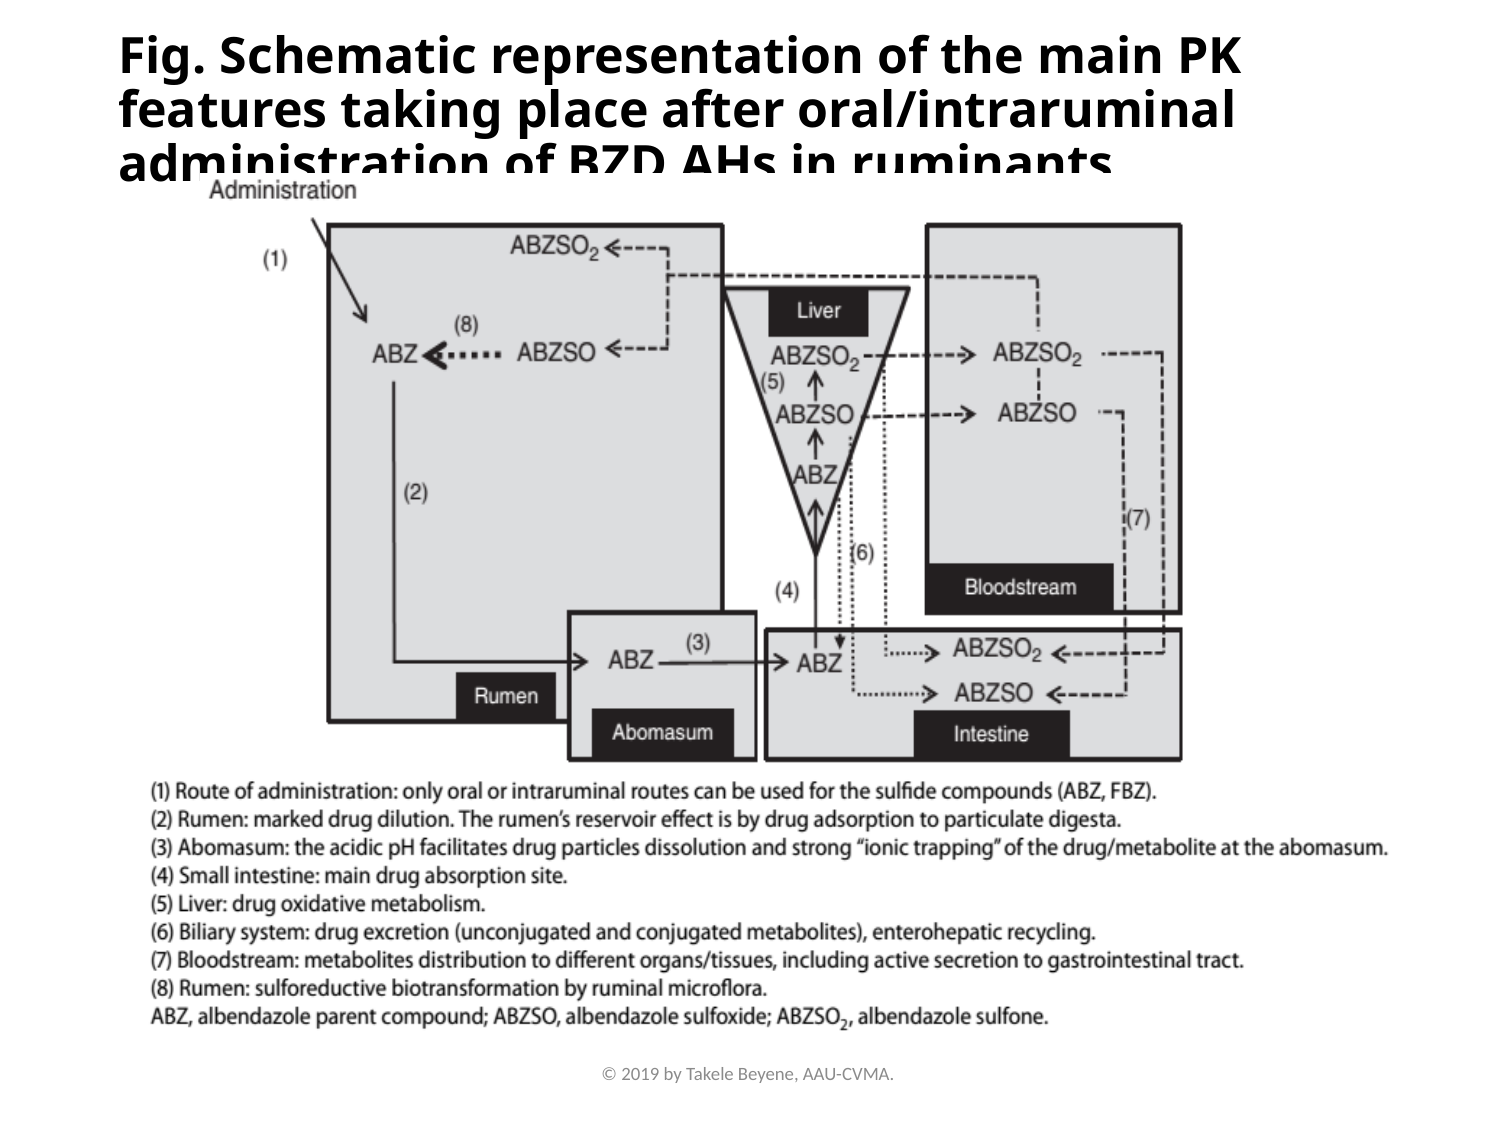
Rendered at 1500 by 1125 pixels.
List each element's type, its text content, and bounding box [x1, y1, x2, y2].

title Fig. Schematic representation of the main PK features taking place after oral/intraruminal administration of BZD AHs in ruminants. [103, 59, 1453, 163]
footer © 2019 by Takele Beyene, AAU-CVMA. [496, 1042, 1004, 1103]
picture [145, 173, 1400, 1032]
